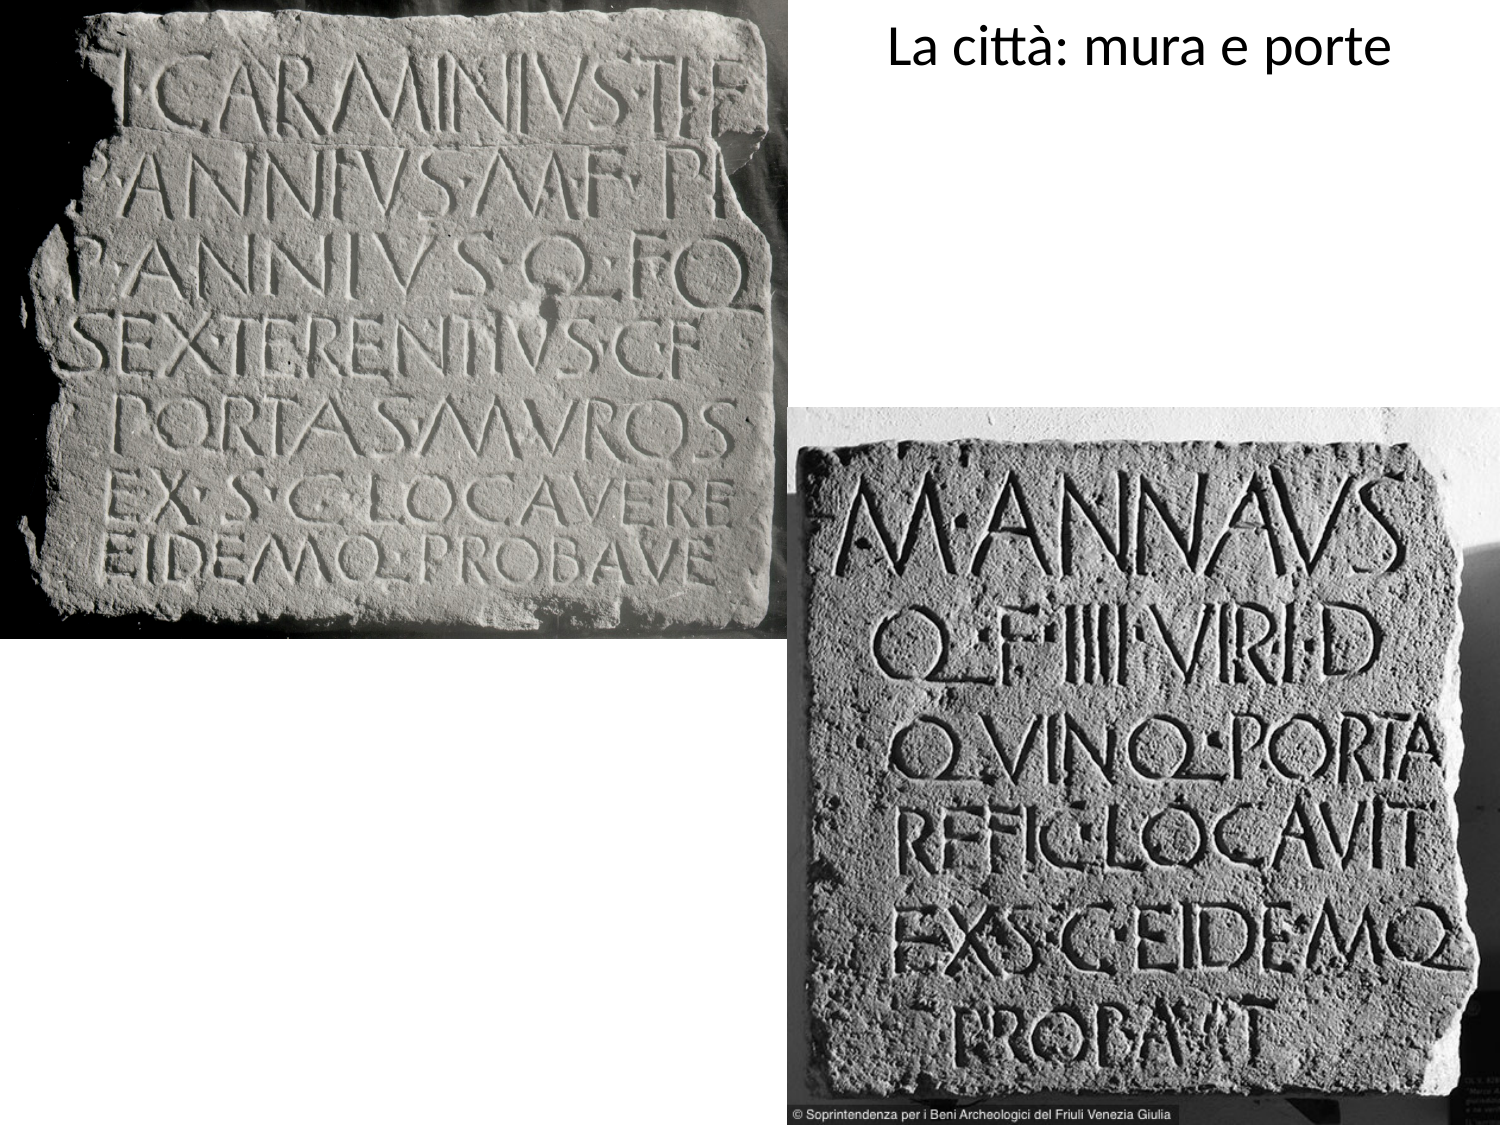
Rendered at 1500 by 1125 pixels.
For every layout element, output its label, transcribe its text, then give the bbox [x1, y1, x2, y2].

picture [0, 0, 1500, 1125]
text_box La città: mura e porte [872, 0, 1445, 85]
